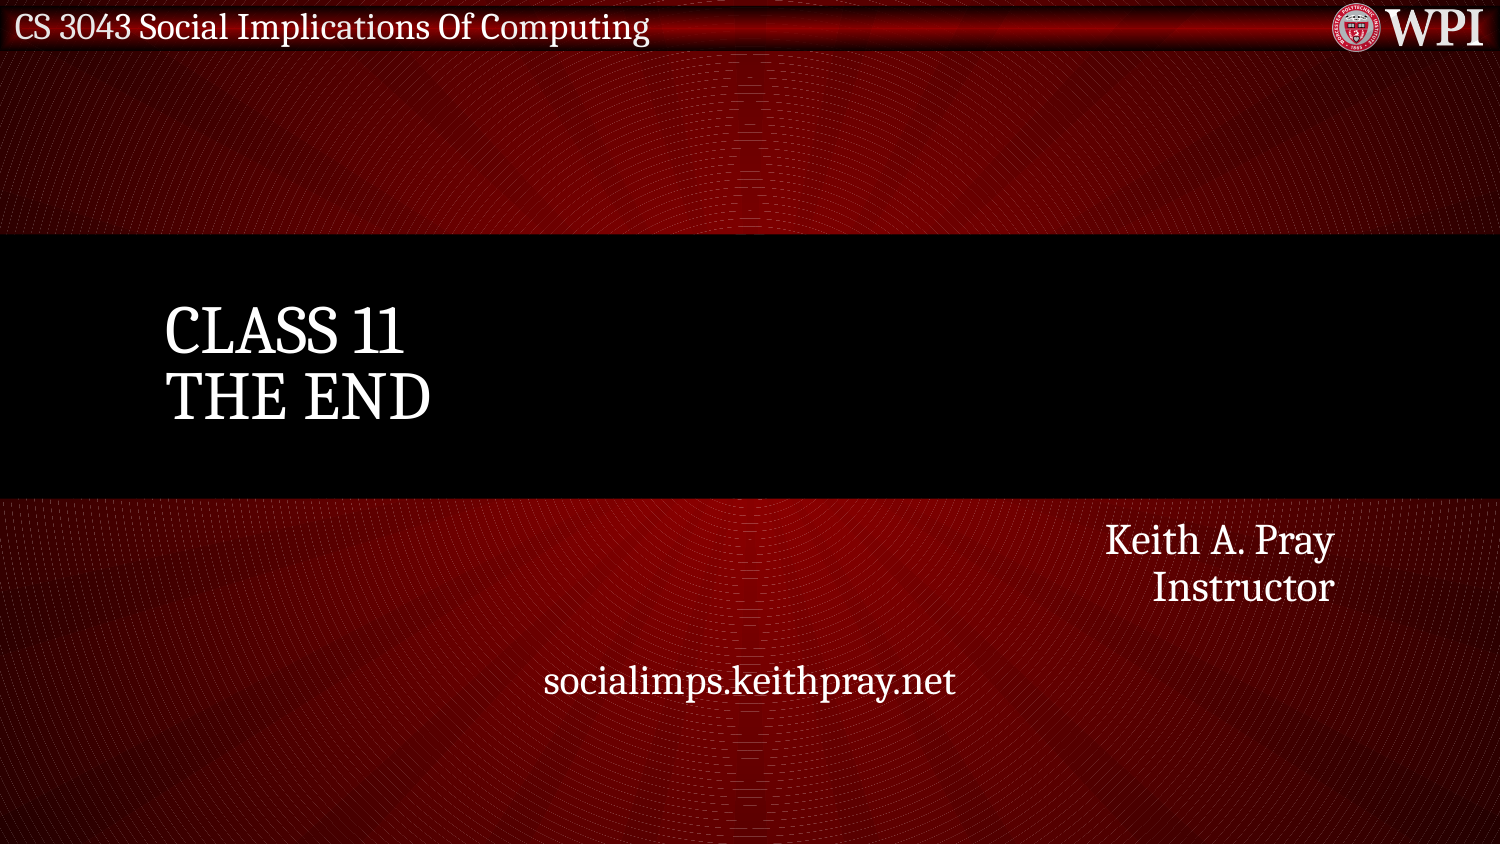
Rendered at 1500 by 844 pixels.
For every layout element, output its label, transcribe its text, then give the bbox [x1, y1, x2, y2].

picture [1332, 3, 1483, 52]
title Class 11 The End [150, 234, 1350, 499]
subtitle Keith A. Pray Instructor socialimps.keithpray.net [150, 509, 1350, 744]
